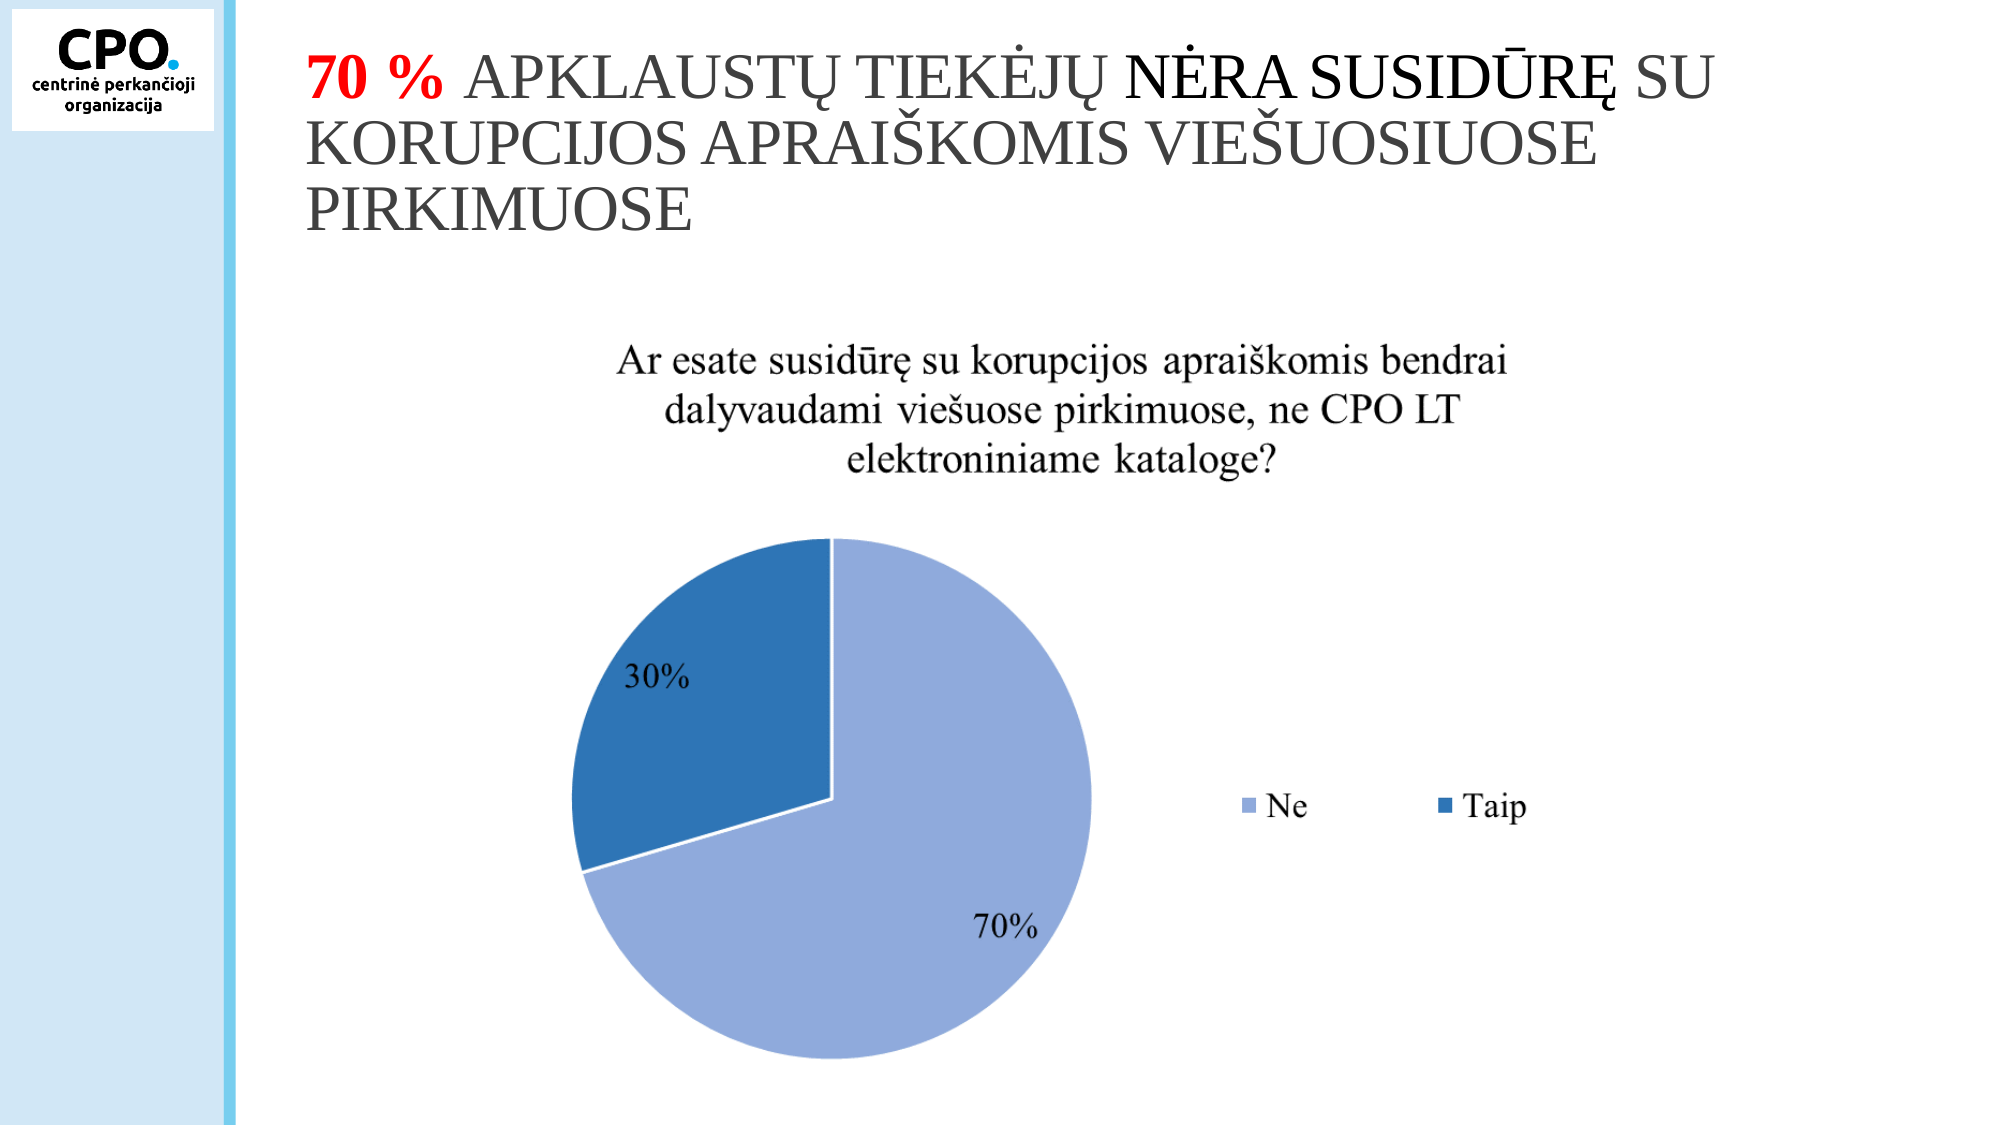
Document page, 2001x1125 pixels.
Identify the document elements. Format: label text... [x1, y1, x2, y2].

picture [12, 9, 214, 131]
picture [466, 317, 1657, 1109]
title 70 % apklaustų tiekėjų nėra susidūrę su korupcijos apraiškomis viešuosiuose pirkimuose [290, 35, 1853, 254]
